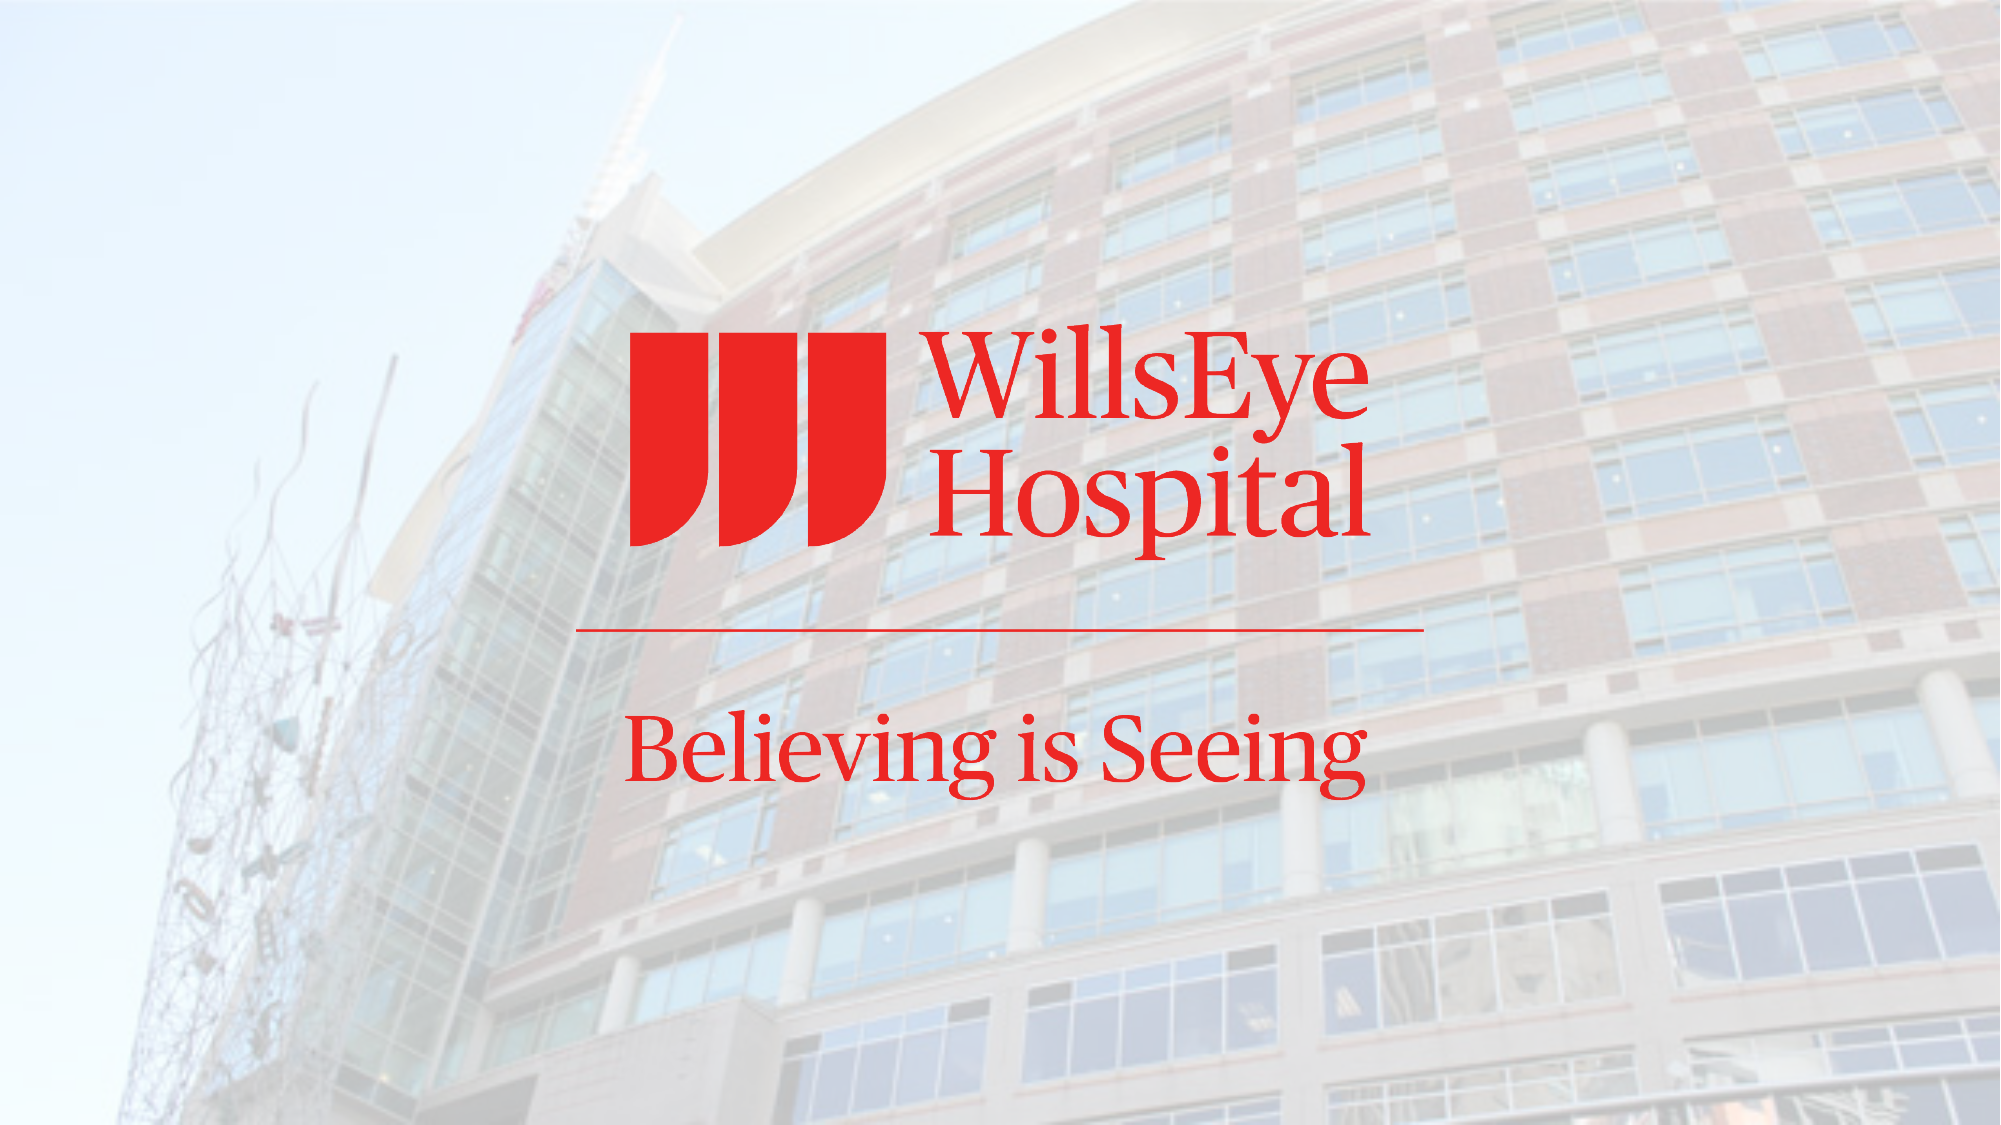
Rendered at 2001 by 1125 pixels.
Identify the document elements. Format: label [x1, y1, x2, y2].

picture [576, 324, 1424, 801]
